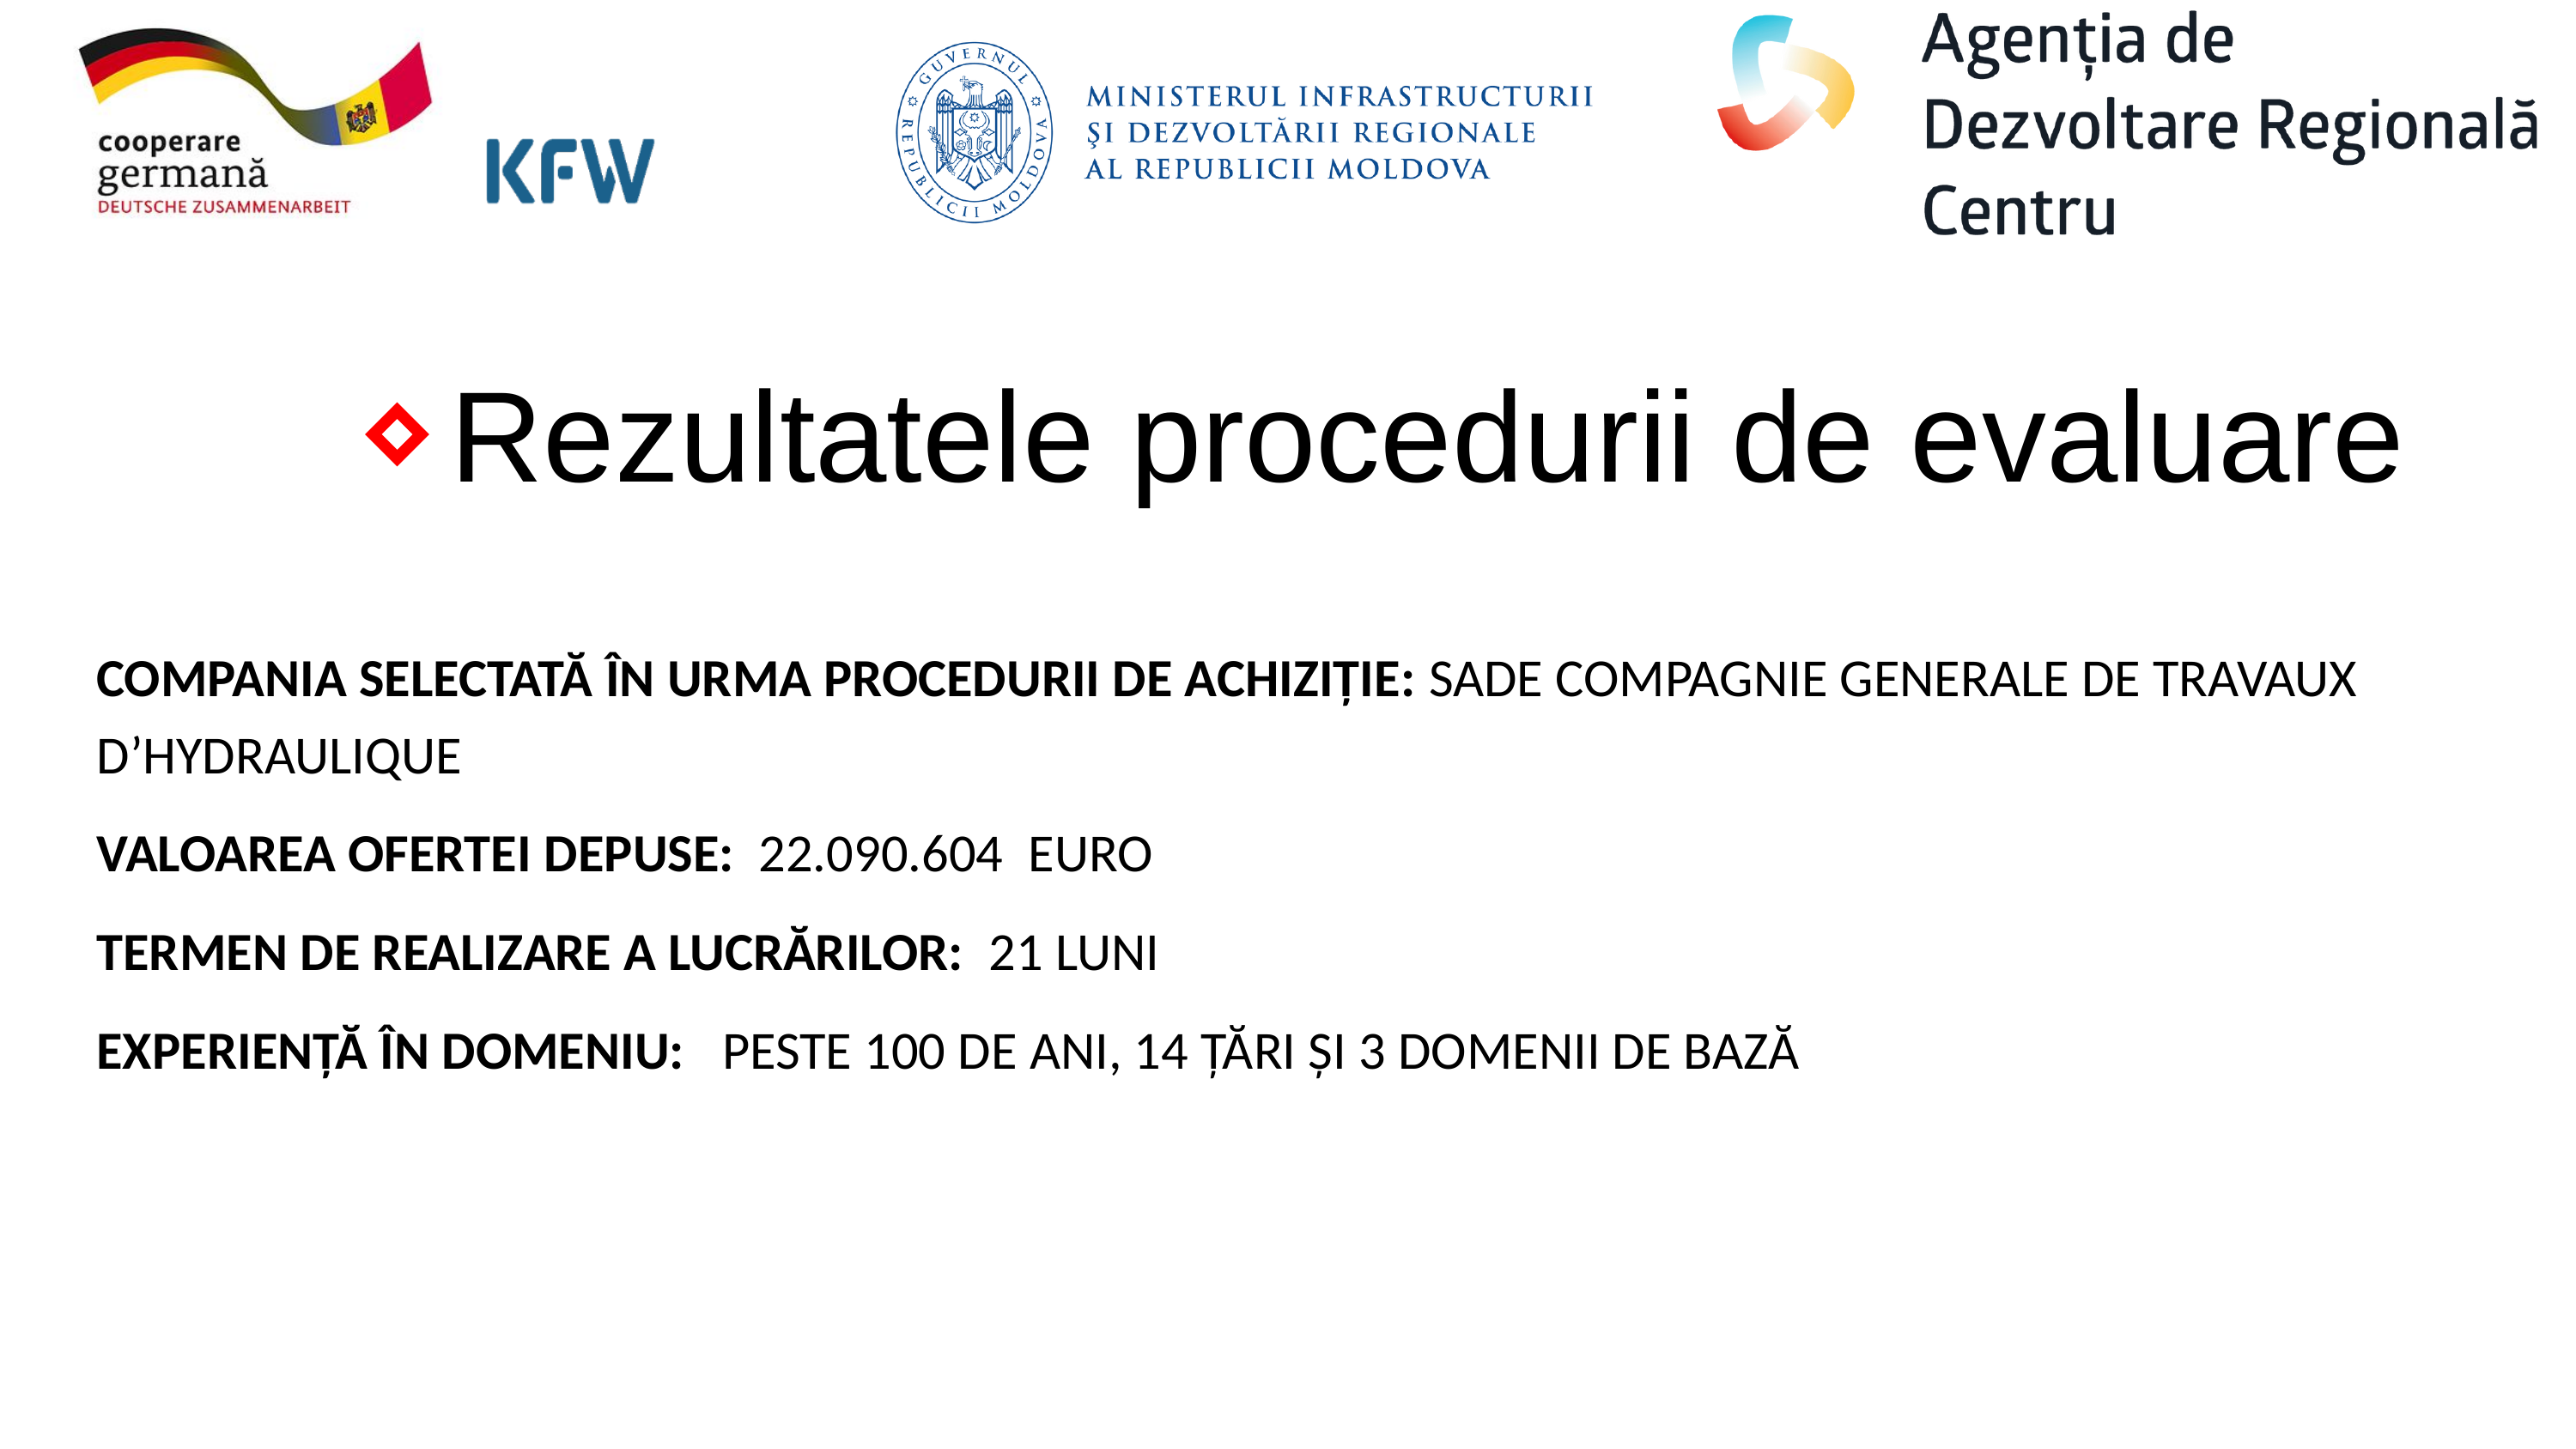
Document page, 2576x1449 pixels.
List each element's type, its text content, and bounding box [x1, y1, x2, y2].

picture [0, 0, 655, 268]
text_box [520, 0, 2576, 264]
text_box [864, 10, 1651, 254]
text_box [365, 402, 429, 467]
text_box Compania selectată ÎN urma procedurii de achiziție: SADE Compagnie Generale de Travaux d’Hydraulique Valoarea ofertei dEpuse: 22.090.604 Euro Termen de realizare a lucrărilor: 21 luni Experiență în domeniu: peste 100 de ani, 14 țări și 3 domenii de bază [70, 530, 2480, 1423]
text_box Rezultatele procedurii de evaluare [437, 347, 2420, 514]
text_box [1716, 10, 2537, 235]
